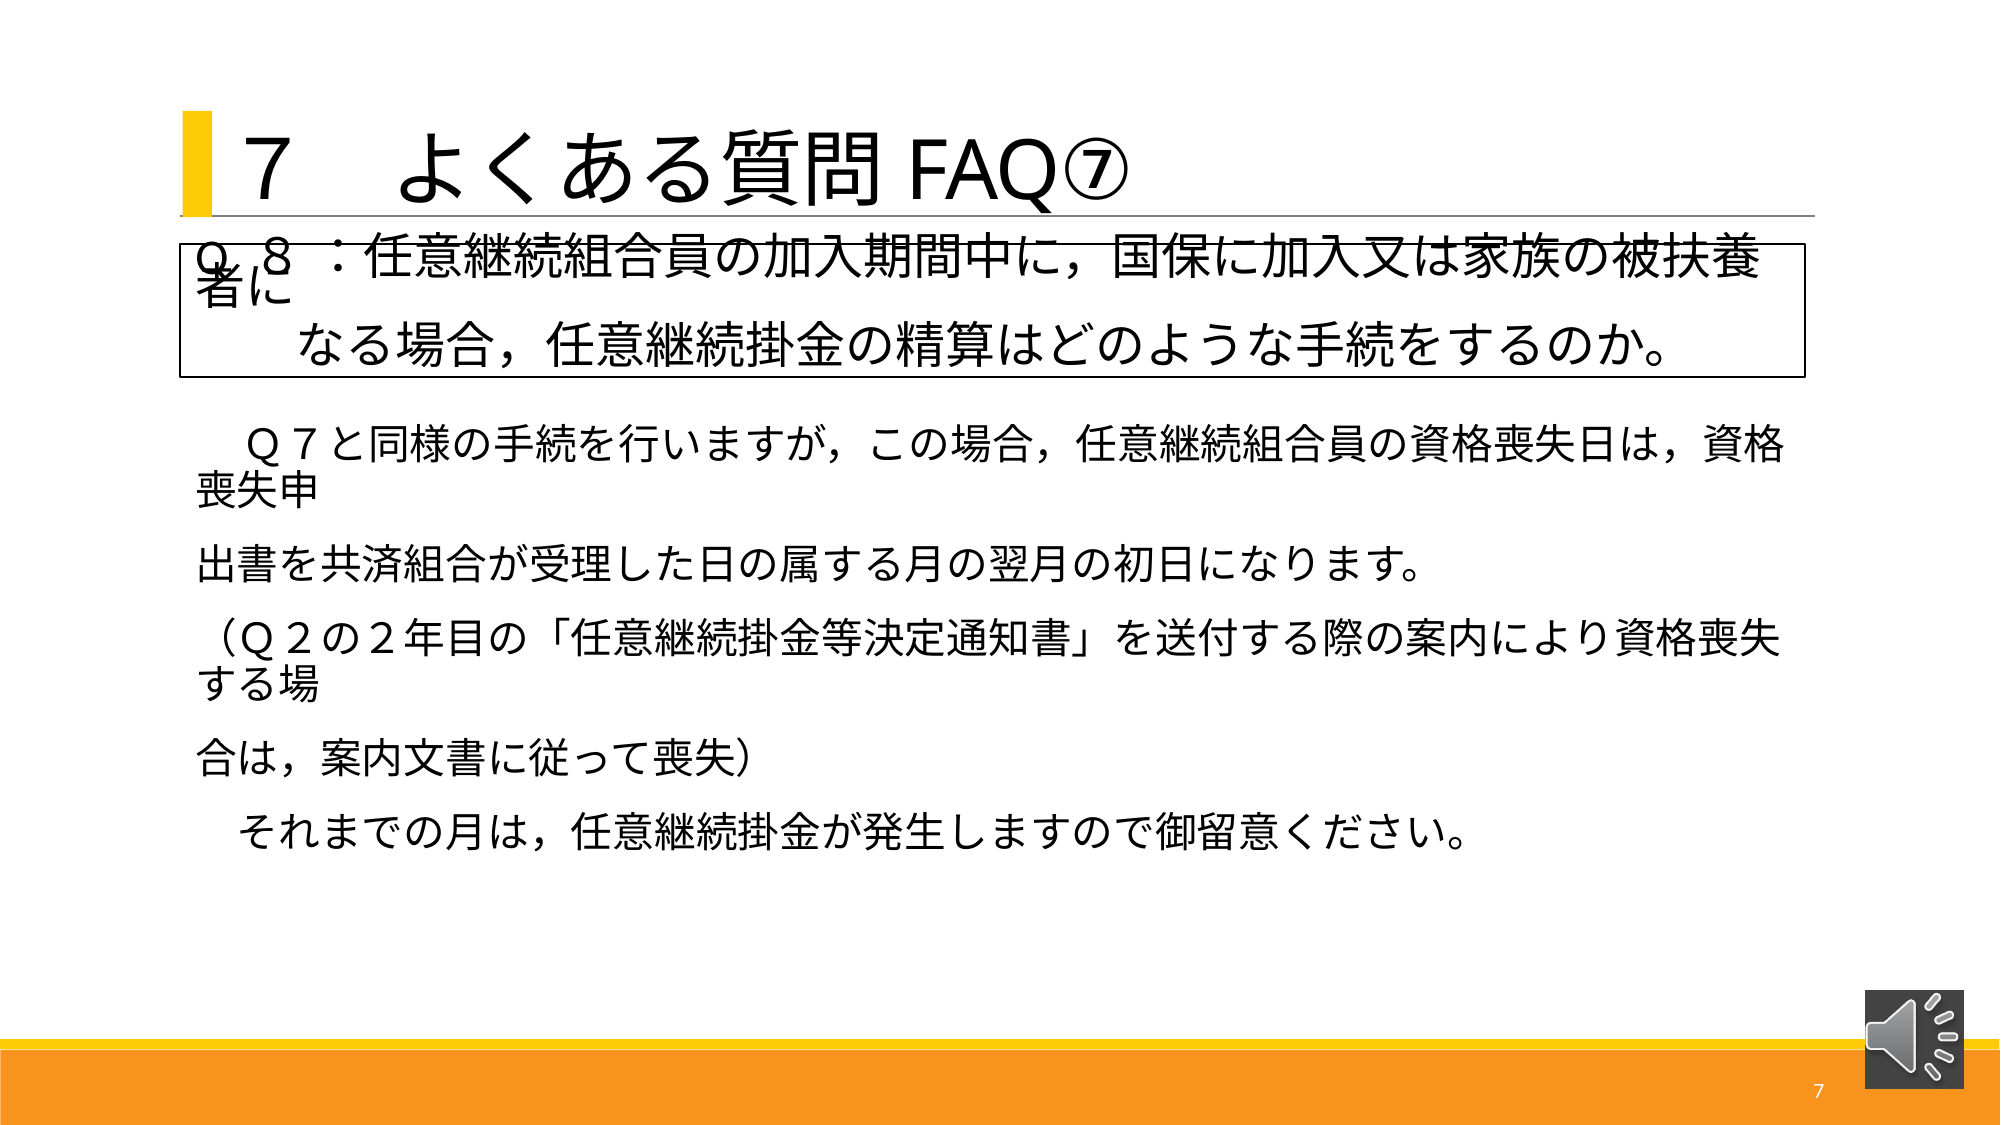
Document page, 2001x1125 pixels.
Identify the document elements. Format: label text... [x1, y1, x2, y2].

title ７ よくある質問FAQ⑦ [211, 47, 1862, 225]
list Q ８ ：任意継続組合員の加入期間中に，国保に加入又は家族の被扶養者に なる場合，任意継続掛金の精算はどのような手続をするのか。 [179, 243, 1806, 378]
slide_number 7 [1624, 1059, 1840, 1120]
text_box Ｑ７と同様の手続を行いますが，この場合，任意継続組合員の資格喪失日は，資格喪失申 出書を共済組合が受理した日の属する月の翌月の初日になります。 （Ｑ２の２年目の「任意継続掛金等決定通知書」を送付する際の案内により資格喪失する場 合は，案内文書に従って喪失） それまでの月は，任意継続掛金が発生しますので御留意ください。 [180, 410, 1805, 1018]
text_box [181, 109, 213, 218]
picture [1864, 989, 1966, 1091]
